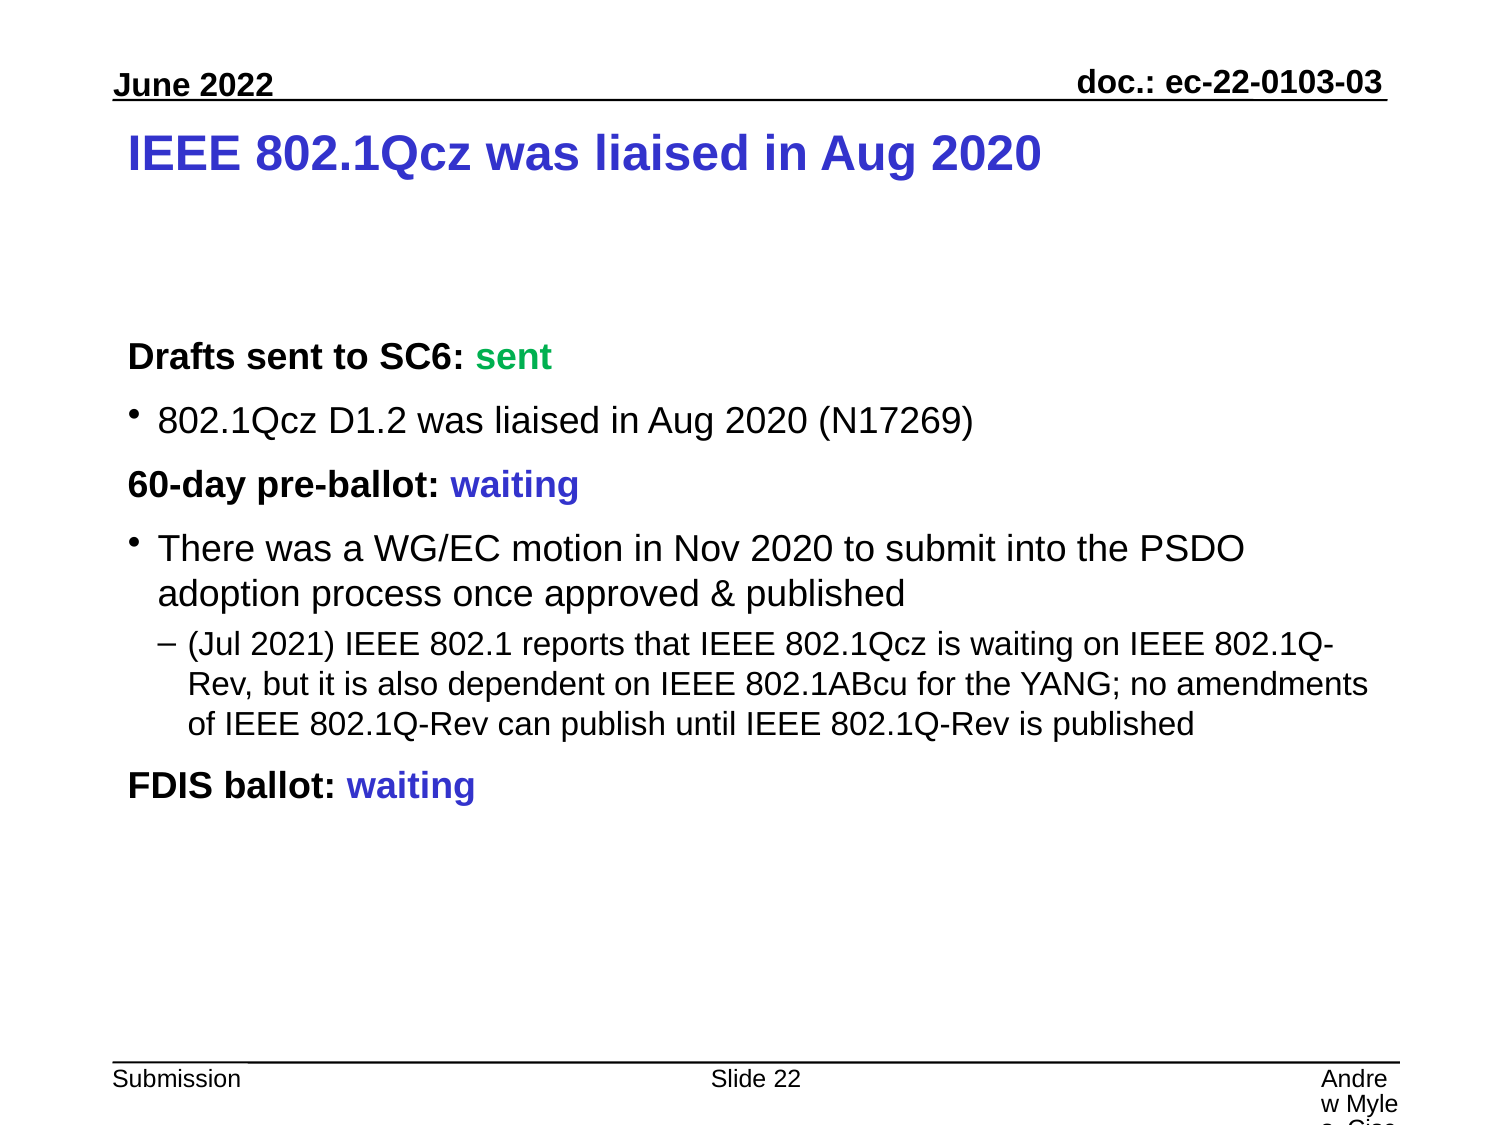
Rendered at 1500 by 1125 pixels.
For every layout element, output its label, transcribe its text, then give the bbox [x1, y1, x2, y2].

list Drafts sent to SC6: sent 802.1Qcz D1.2 was liaised in Aug 2020 (N17269) 60-day pre-ballot: waiting There was a WG/EC motion in Nov 2020 to submit into the PSDO adoption process once approved & published (Jul 2021) IEEE 802.1 reports that IEEE 802.1Qcz is waiting on IEEE 802.1Q-Rev, but it is also dependent on IEEE 802.1ABcu for the YANG; no amendments of IEEE 802.1Q-Rev can publish until IEEE 802.1Q-Rev is published FDIS ballot: waiting [112, 324, 1388, 1000]
footer Andrew Myles, Cisco [1320, 1061, 1402, 1093]
title IEEE 802.1Qcz was liaised in Aug 2020 [112, 112, 1388, 288]
slide_number Slide 22 [709, 1061, 803, 1093]
